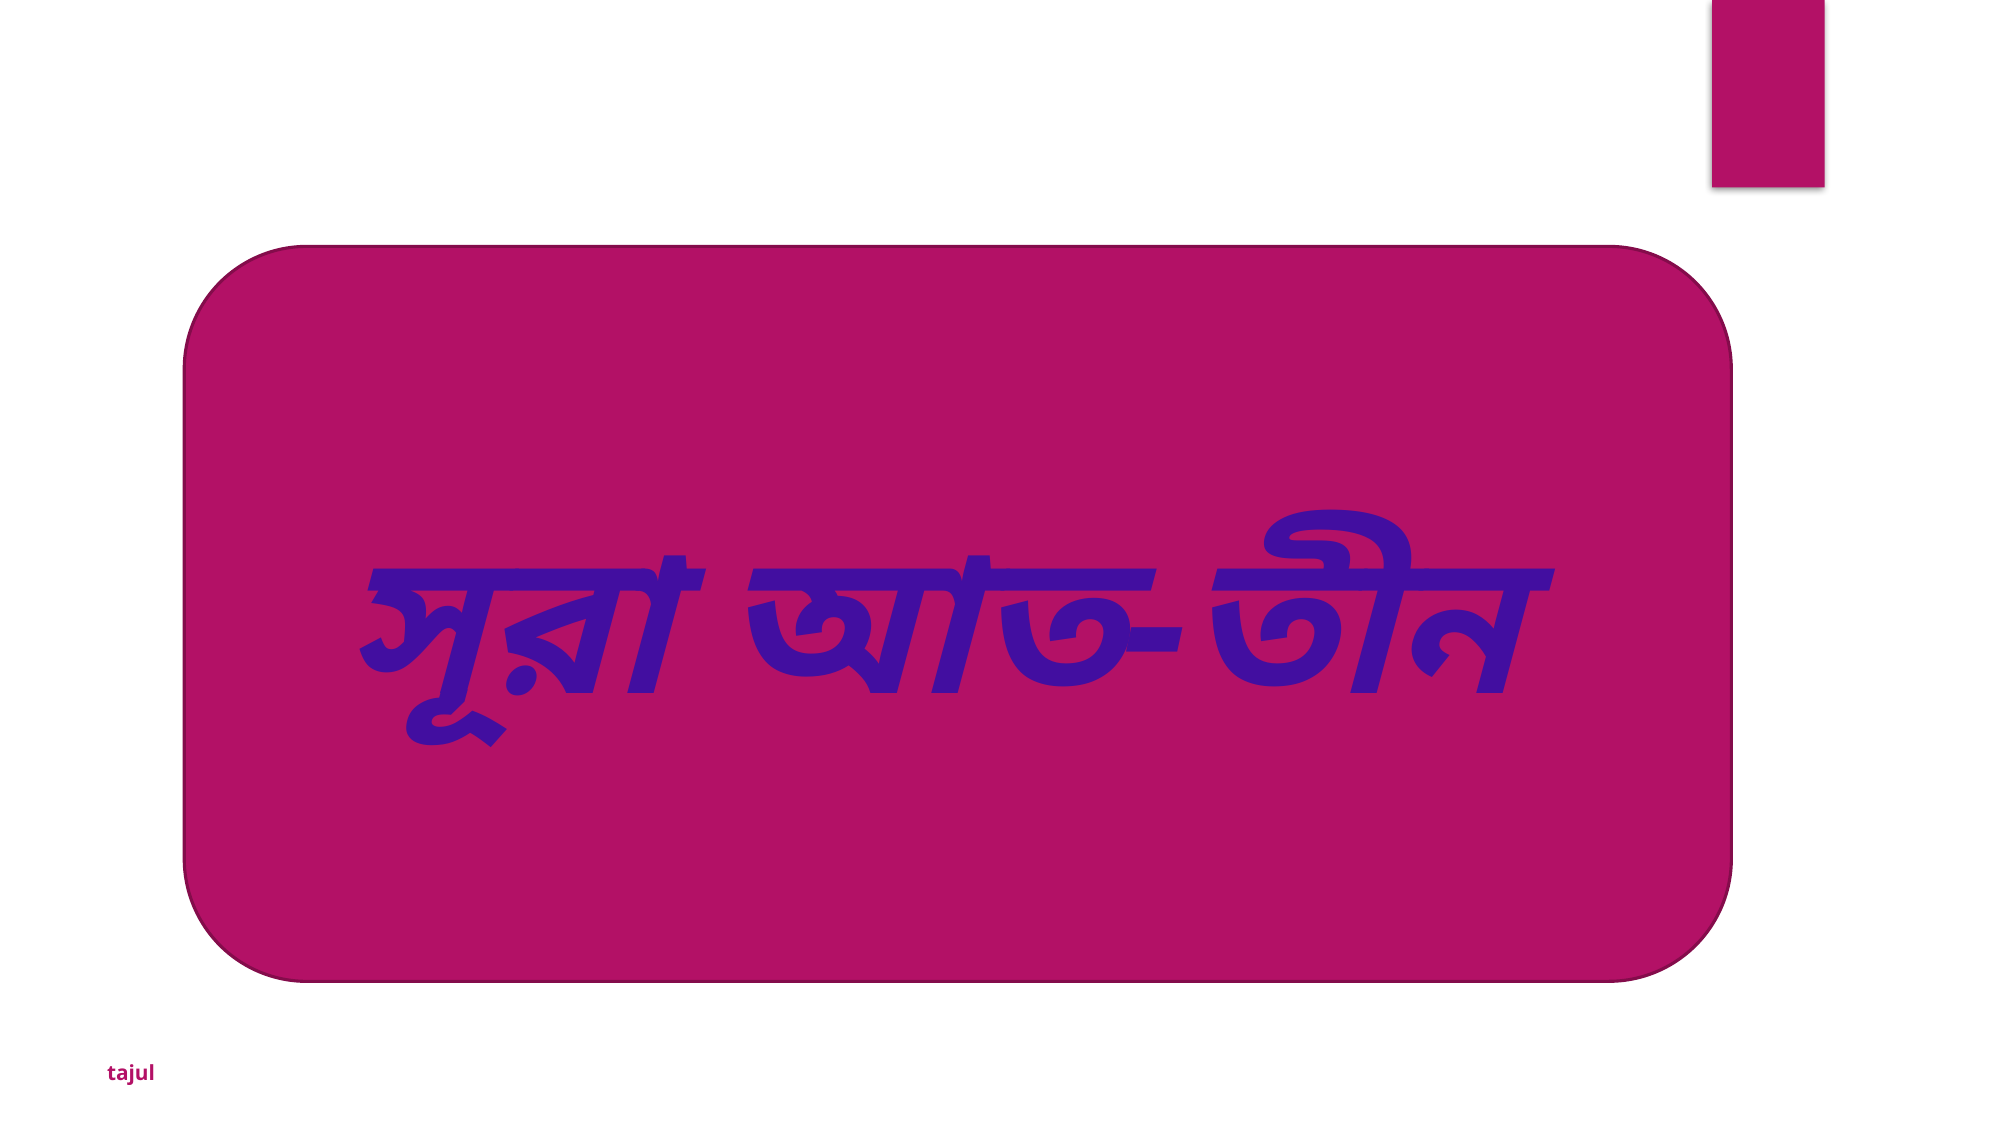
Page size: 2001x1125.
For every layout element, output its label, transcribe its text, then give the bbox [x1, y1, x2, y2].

footer tajul [92, 1048, 726, 1099]
text_box সূরা আত-তীন [182, 244, 1733, 983]
